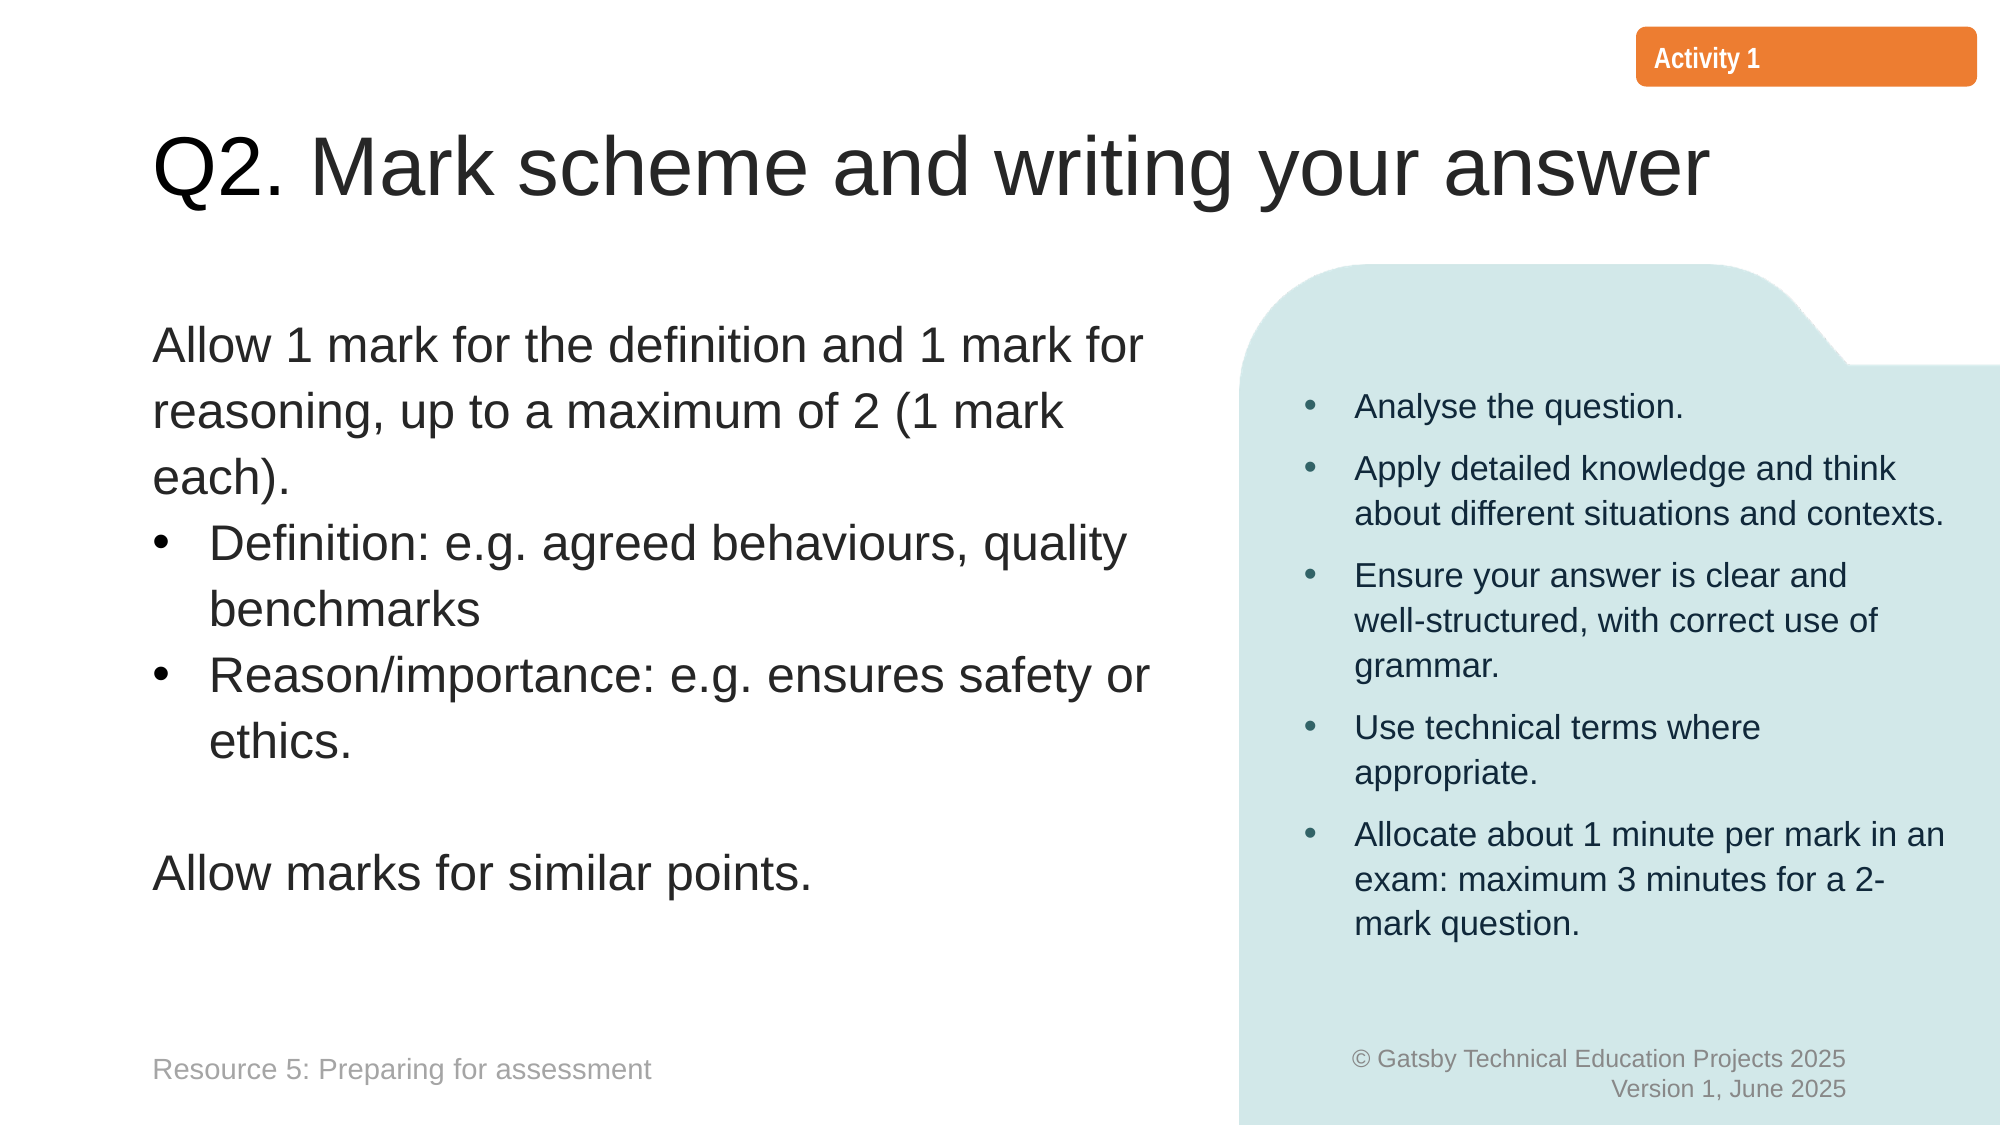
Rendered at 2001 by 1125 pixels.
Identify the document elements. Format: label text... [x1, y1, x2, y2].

text_box Activity 1 [1636, 26, 1978, 87]
title Q2. Mark scheme and writing your answer [137, 59, 1863, 278]
text_box Resource 5: Preparing for assessment [137, 1042, 1138, 1103]
text_box Analyse the question. Apply detailed knowledge and think about different situations and contexts. Ensure your answer is clear and well-structured, with correct use of grammar. Use technical terms where appropriate. Allocate about 1 minute per mark in an exam: maximum 3 minutes for a 2-mark question. [1255, 373, 1967, 1001]
list Allow 1 mark for the definition and 1 mark for reasoning, up to a maximum of 2 (1 mark each). Definition: e.g. agreed behaviours, quality benchmarks Reason/importance: e.g. ensures safety or ethics. Allow marks for similar points. [137, 299, 1203, 1014]
picture [1239, 264, 2000, 1125]
